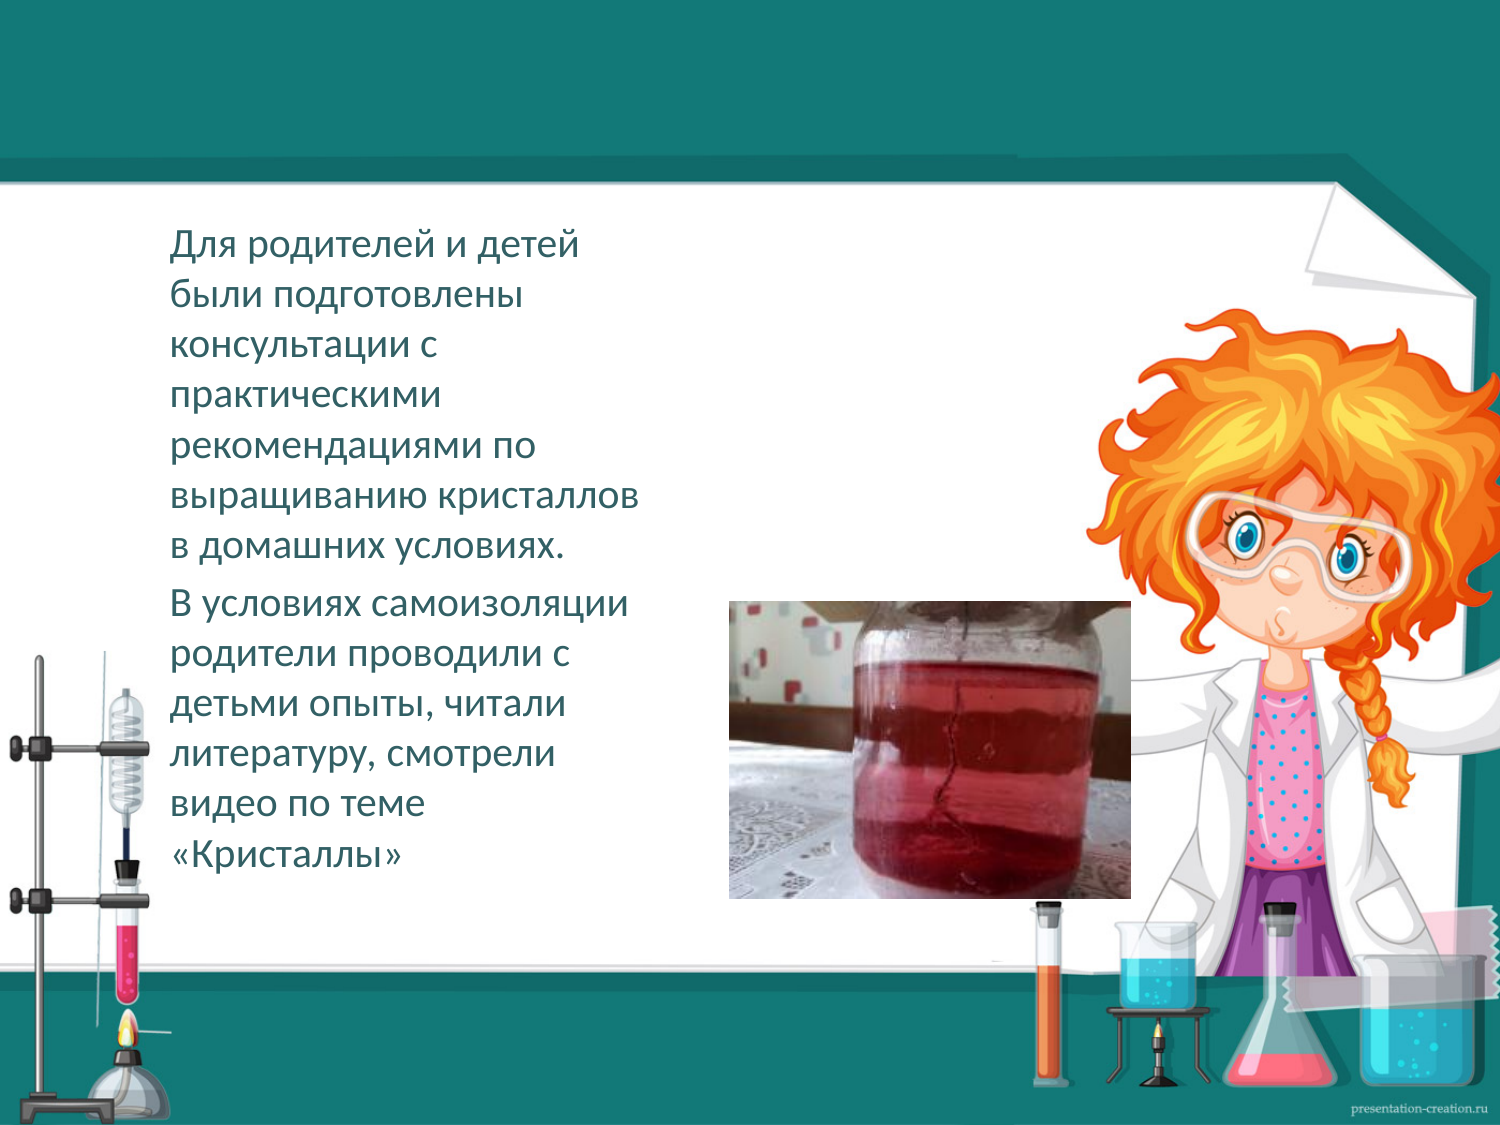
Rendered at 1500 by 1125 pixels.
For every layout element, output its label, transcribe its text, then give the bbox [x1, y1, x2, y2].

picture [0, 0, 1500, 1125]
list Для родителей и детей были подготовлены консультации с практическими рекомендациями по выращиванию кристаллов в домашних условиях. В условиях самоизоляции родители проводили с детьми опыты, читали литературу, смотрели видео по теме «Кристаллы» [154, 208, 684, 1021]
